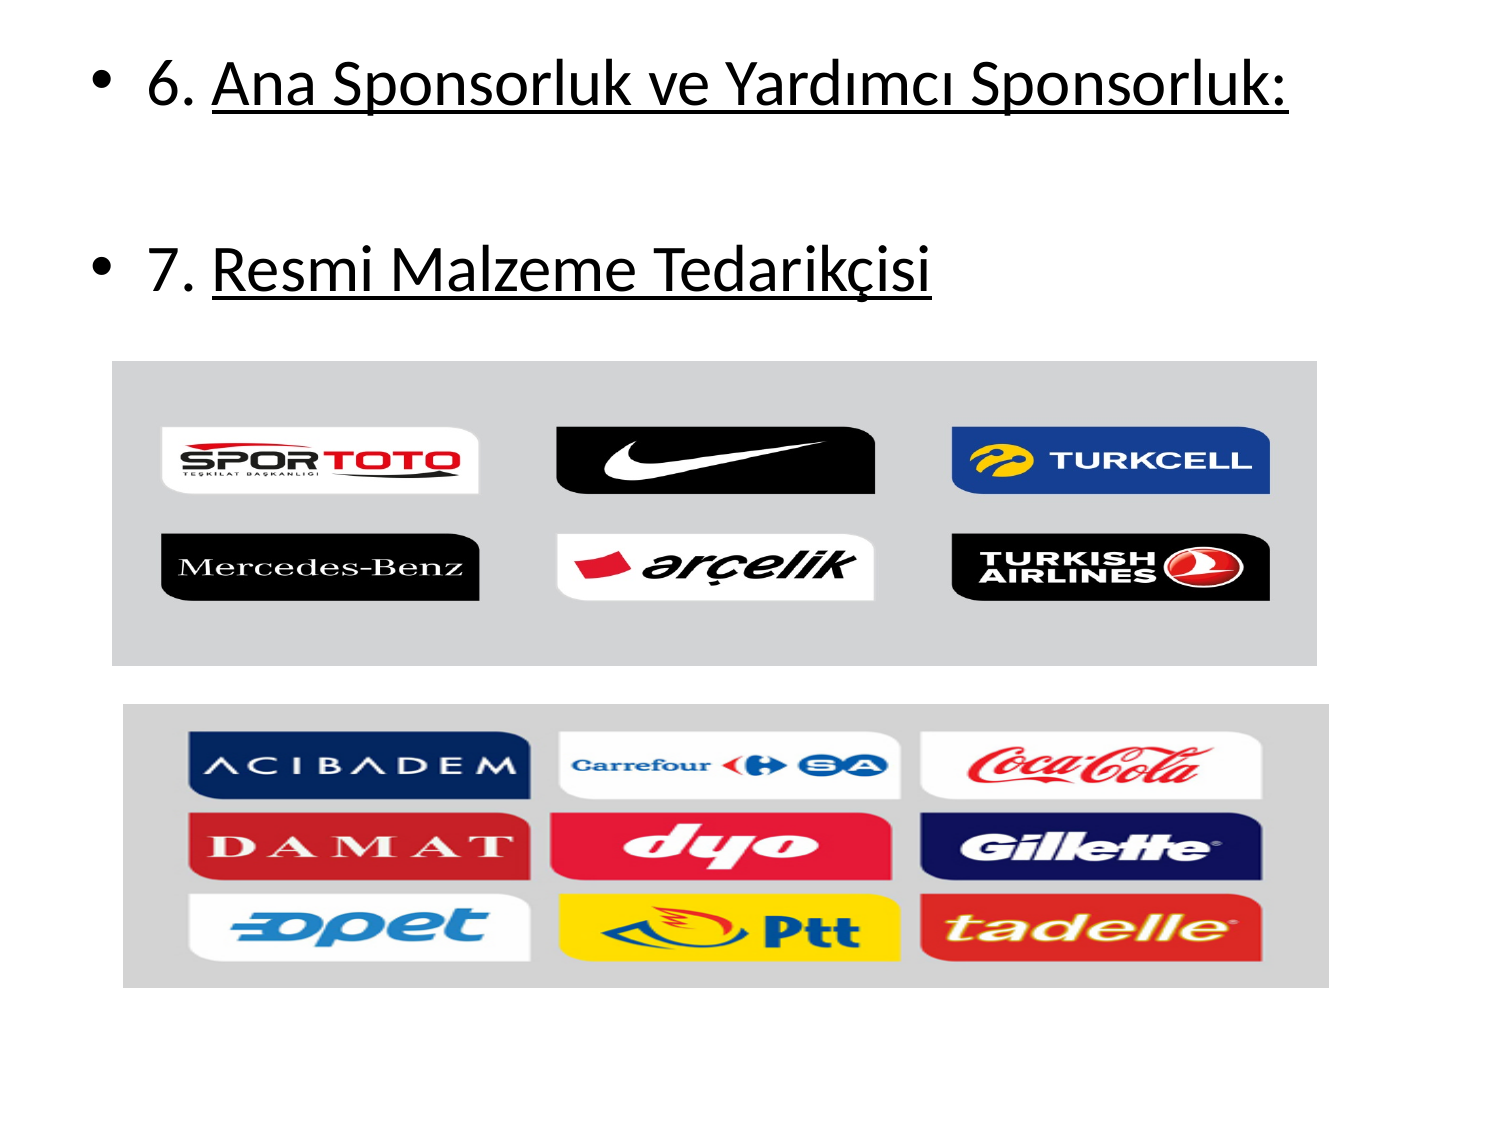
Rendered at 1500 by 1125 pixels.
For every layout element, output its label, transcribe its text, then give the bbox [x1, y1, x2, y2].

picture [123, 703, 1329, 988]
picture [111, 361, 1318, 666]
list 6. Ana Sponsorluk ve Yardımcı Sponsorluk: 7. Resmi Malzeme Tedarikçisi [75, 30, 1425, 1005]
